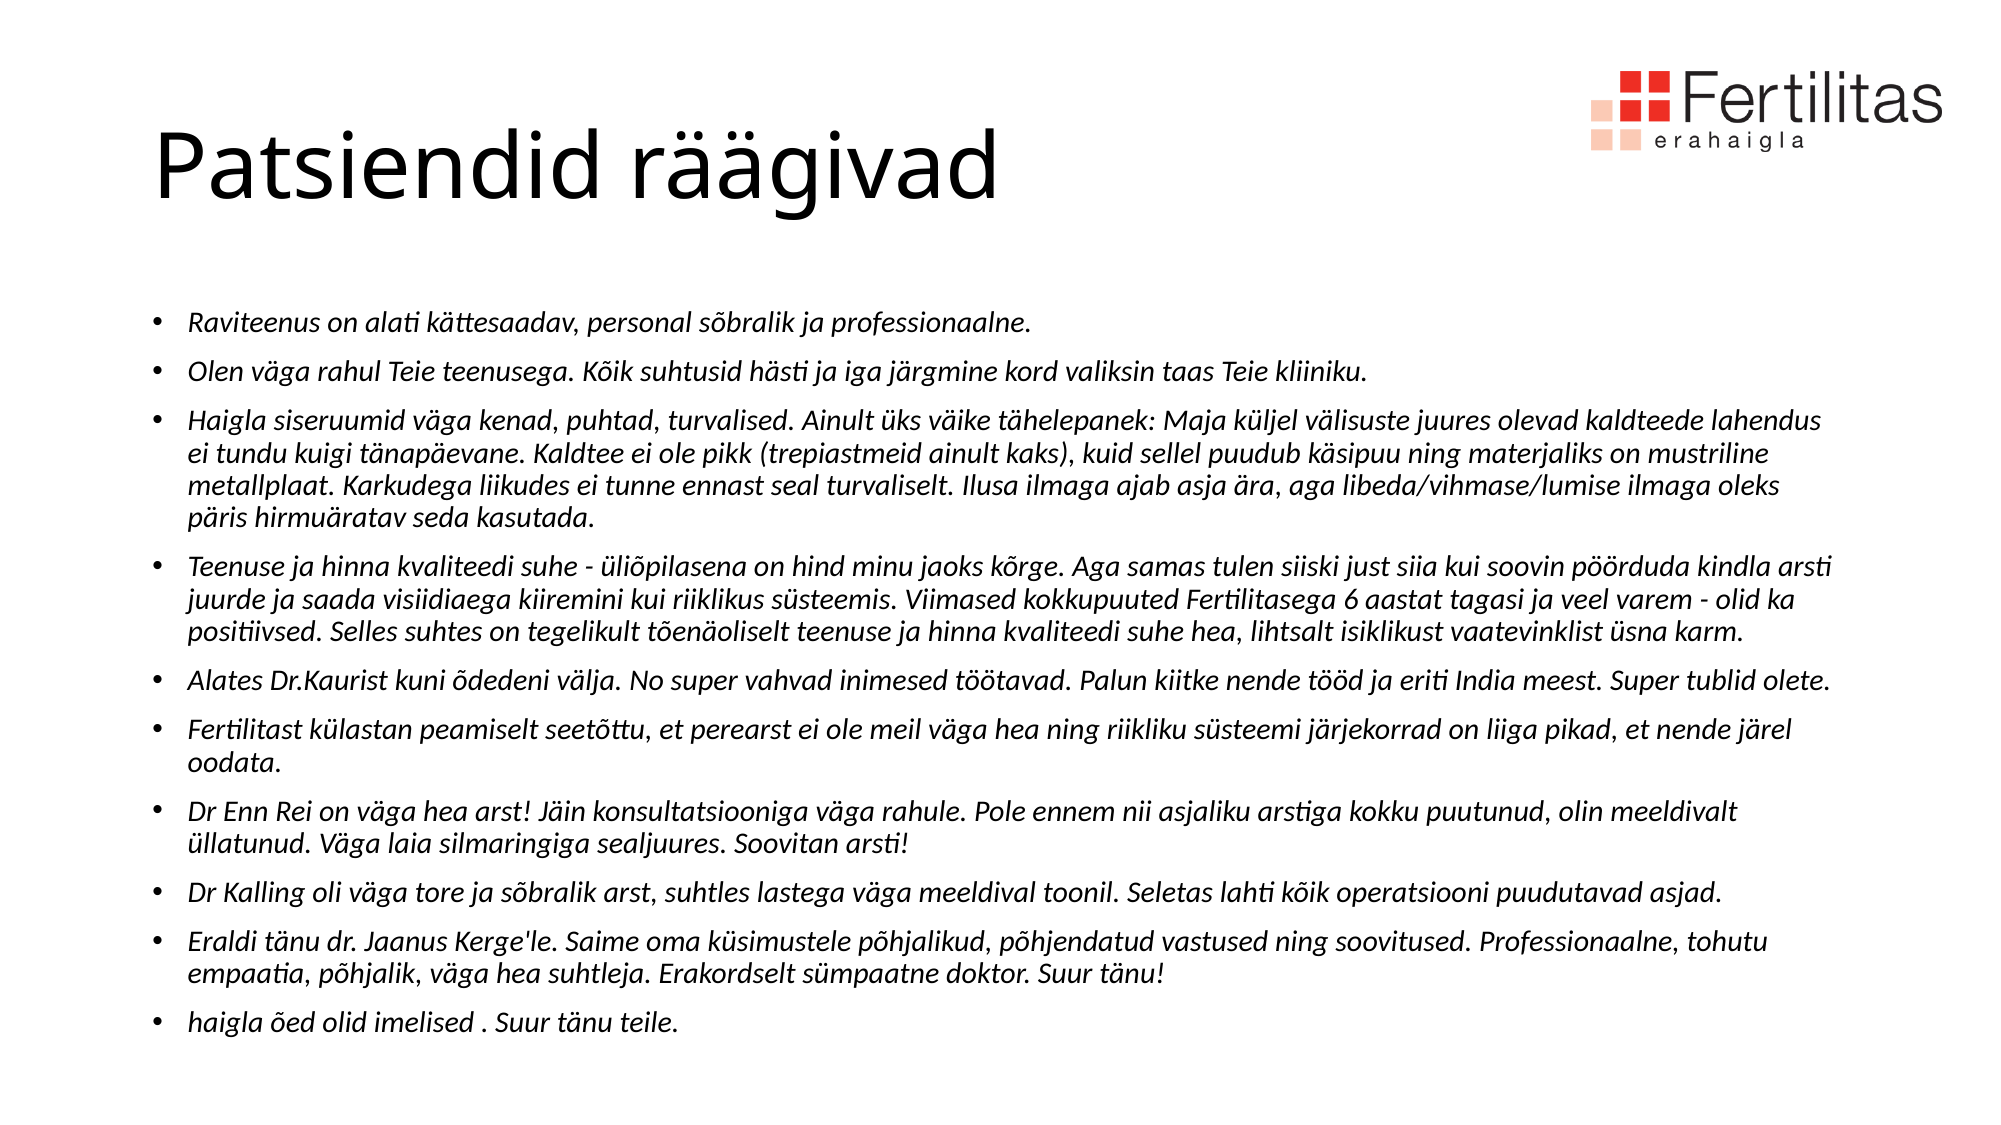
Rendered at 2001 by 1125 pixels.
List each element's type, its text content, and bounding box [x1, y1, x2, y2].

picture [1863, 71, 1942, 152]
title Patsiendid räägivad [137, 59, 1863, 278]
list Raviteenus on alati kättesaadav, personal sõbralik ja professionaalne. Olen väga rahul Teie teenusega. Kõik suhtusid hästi ja iga järgmine kord valiksin taas Teie kliiniku. Haigla siseruumid väga kenad, puhtad, turvalised. Ainult üks väike tähelepanek: Maja küljel välisuste juures olevad kaldteede lahendus ei tundu kuigi tänapäevane. Kaldtee ei ole pikk (trepiastmeid ainult kaks), kuid sellel puudub käsipuu ning materjaliks on mustriline metallplaat. Karkudega liikudes ei tunne ennast seal turvaliselt. Ilusa ilmaga ajab asja ära, aga libeda/vihmase/lumise ilmaga oleks päris hirmuäratav seda kasutada. Teenuse ja hinna kvaliteedi suhe - üliõpilasena on hind minu jaoks kõrge. Aga samas tulen siiski just siia kui soovin pöörduda kindla arsti juurde ja saada visiidiaega kiiremini kui riiklikus süsteemis. Viimased kokkupuuted Fertilitasega 6 aastat tagasi ja veel varem - olid ka positiivsed. Selles suhtes on tegelikult tõenäoliselt teenuse ja hinna kvaliteedi suhe hea, lihtsalt isiklikust vaatevinklist üsna karm. Alates Dr.Kaurist kuni õdedeni välja. No super vahvad inimesed töötavad. Palun kiitke nende tööd ja eriti India meest. Super tublid olete. Fertilitast külastan peamiselt seetõttu, et perearst ei ole meil väga hea ning riikliku süsteemi järjekorrad on liiga pikad, et nende järel oodata. Dr Enn Rei on väga hea arst! Jäin konsultatsiooniga väga rahule. Pole ennem nii asjaliku arstiga kokku puutunud, olin meeldivalt üllatunud. Väga laia silmaringiga sealjuures. Soovitan arsti! Dr Kalling oli väga tore ja sõbralik arst, suhtles lastega väga meeldival toonil. Seletas lahti kõik operatsiooni puudutavad asjad. Eraldi tänu dr. Jaanus Kerge'le. Saime oma küsimustele põhjalikud, põhjendatud vastused ning soovitused. Professionaalne, tohutu empaatia, põhjalik, väga hea suhtleja. Erakordselt sümpaatne doktor. Suur tänu! haigla õed olid imelised . Suur tänu teile. [137, 299, 1863, 1054]
